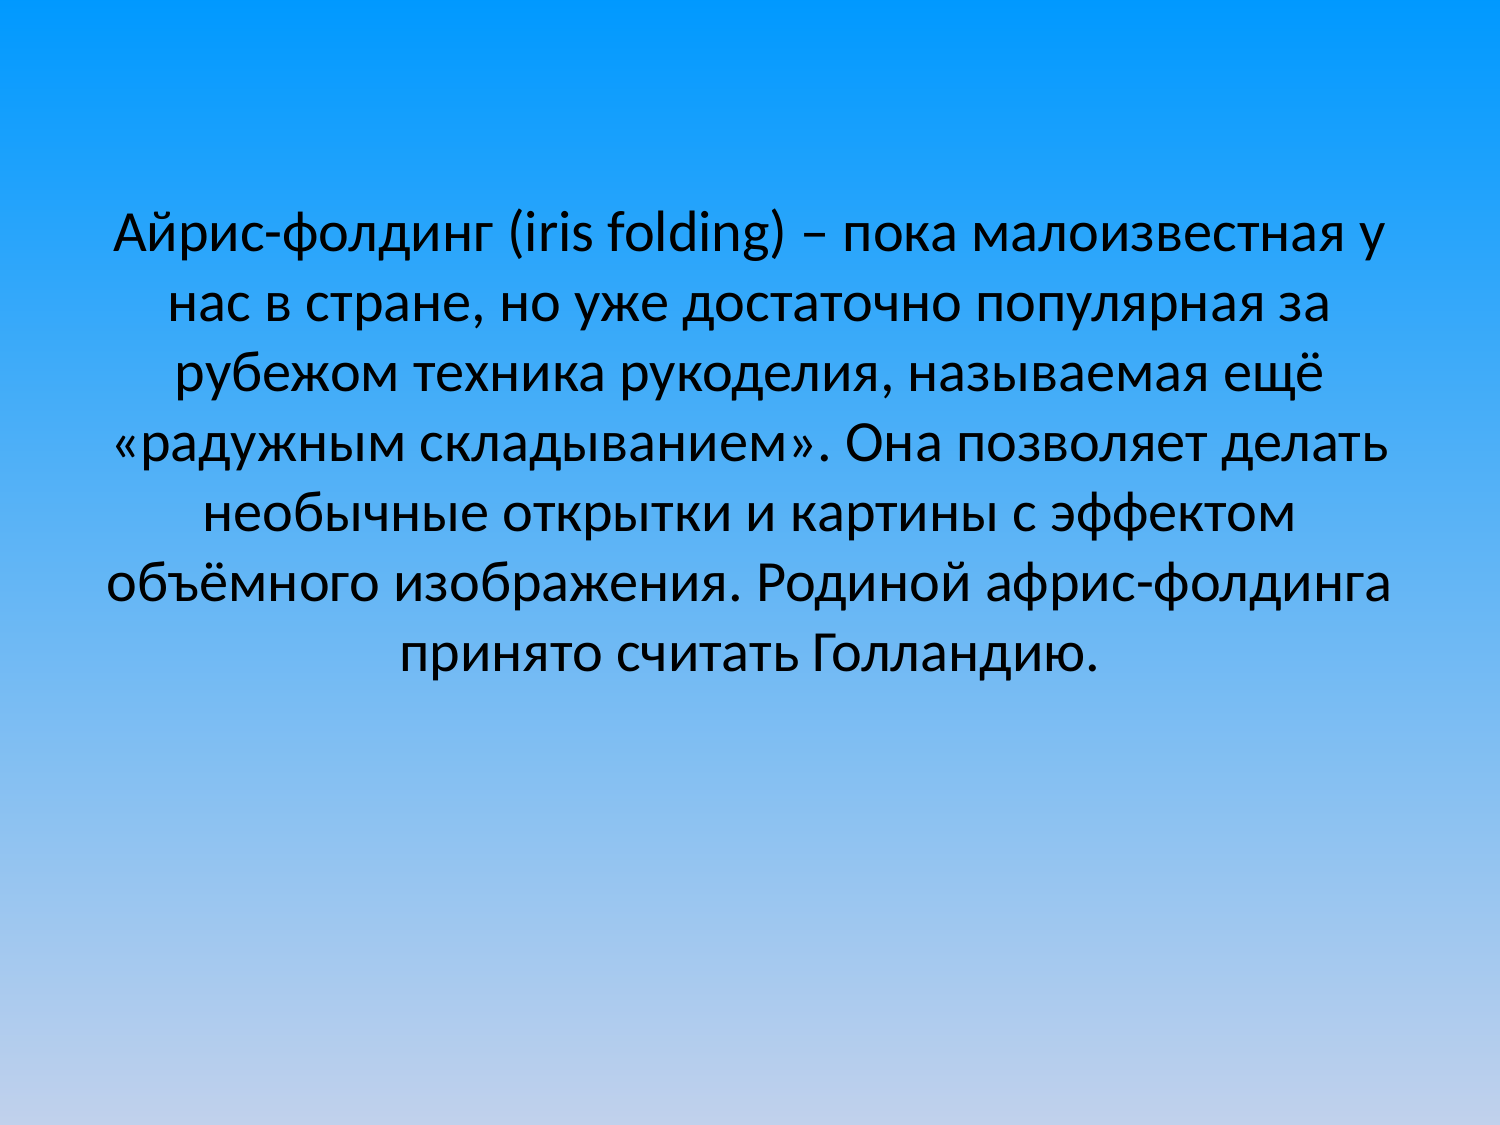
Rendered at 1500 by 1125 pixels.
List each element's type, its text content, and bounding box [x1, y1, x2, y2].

title Айрис-фолдинг (iris folding) – пока малоизвестная у нас в стране, но уже достаточно популярная за рубежом техника рукоделия, называемая ещё «радужным складыванием». Она позволяет делать необычные открытки и картины с эффектом объёмного изображения. Родиной африс-фолдинга принято считать Голландию. [75, 45, 1425, 832]
